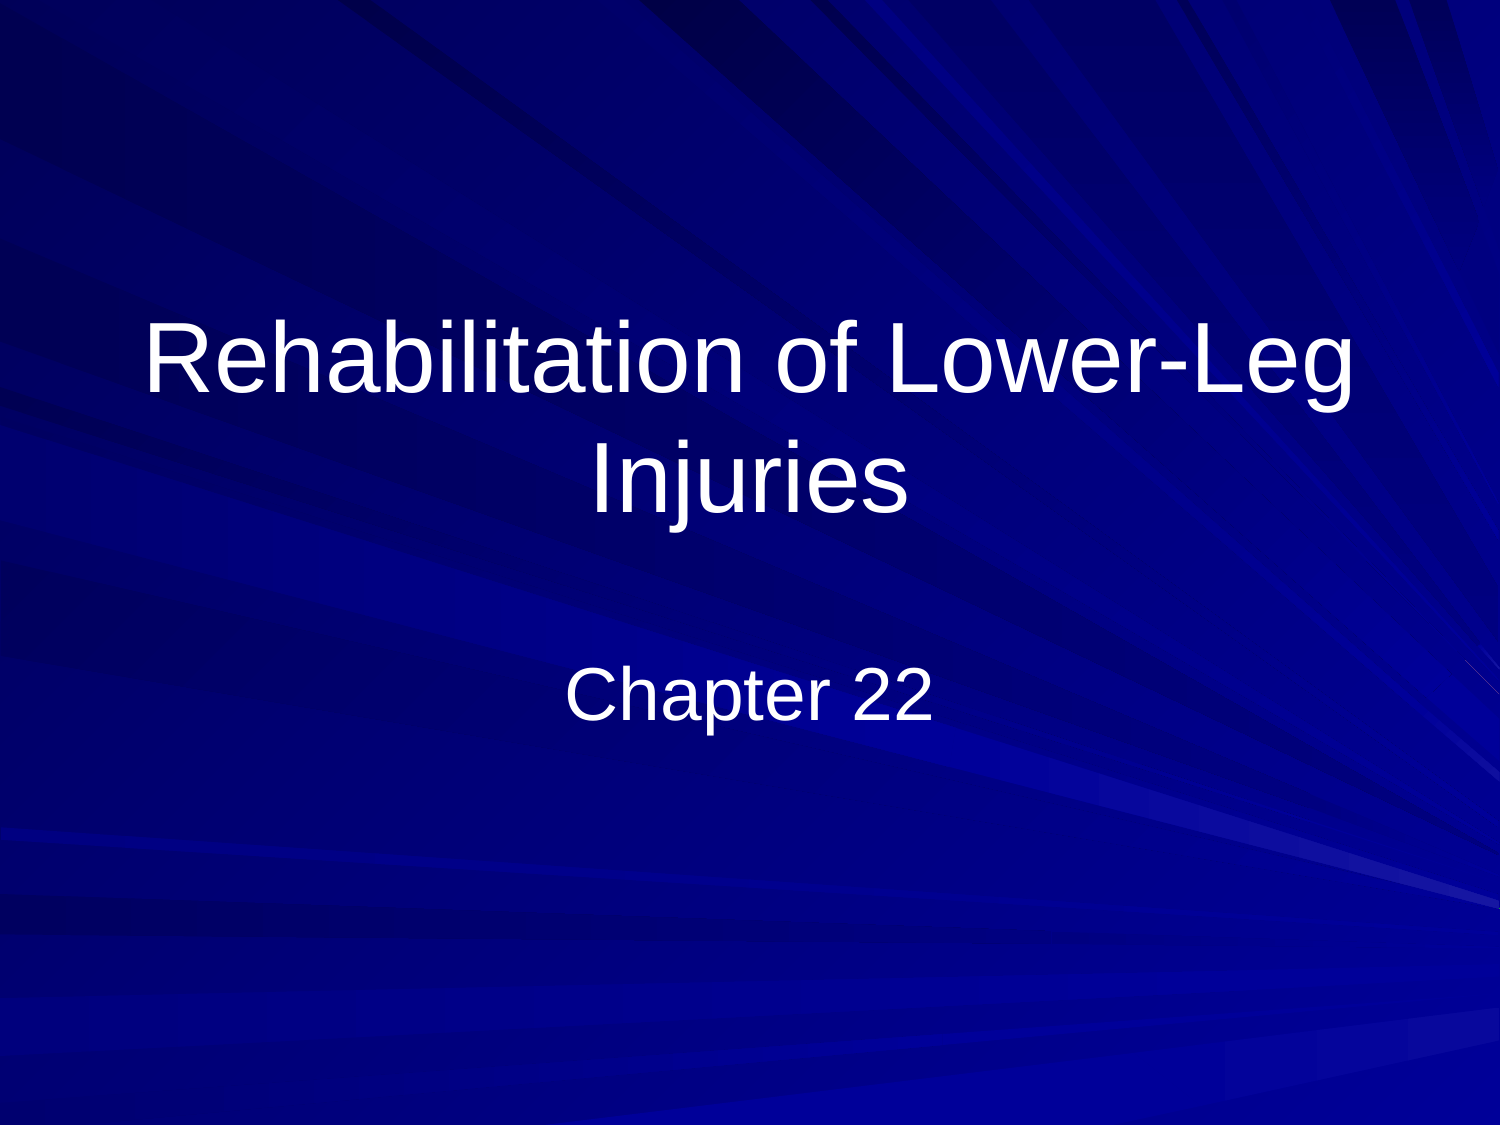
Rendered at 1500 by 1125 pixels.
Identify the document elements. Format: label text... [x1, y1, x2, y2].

title Rehabilitation of Lower-Leg Injuries [74, 262, 1426, 563]
subtitle Chapter 22 [224, 637, 1276, 926]
